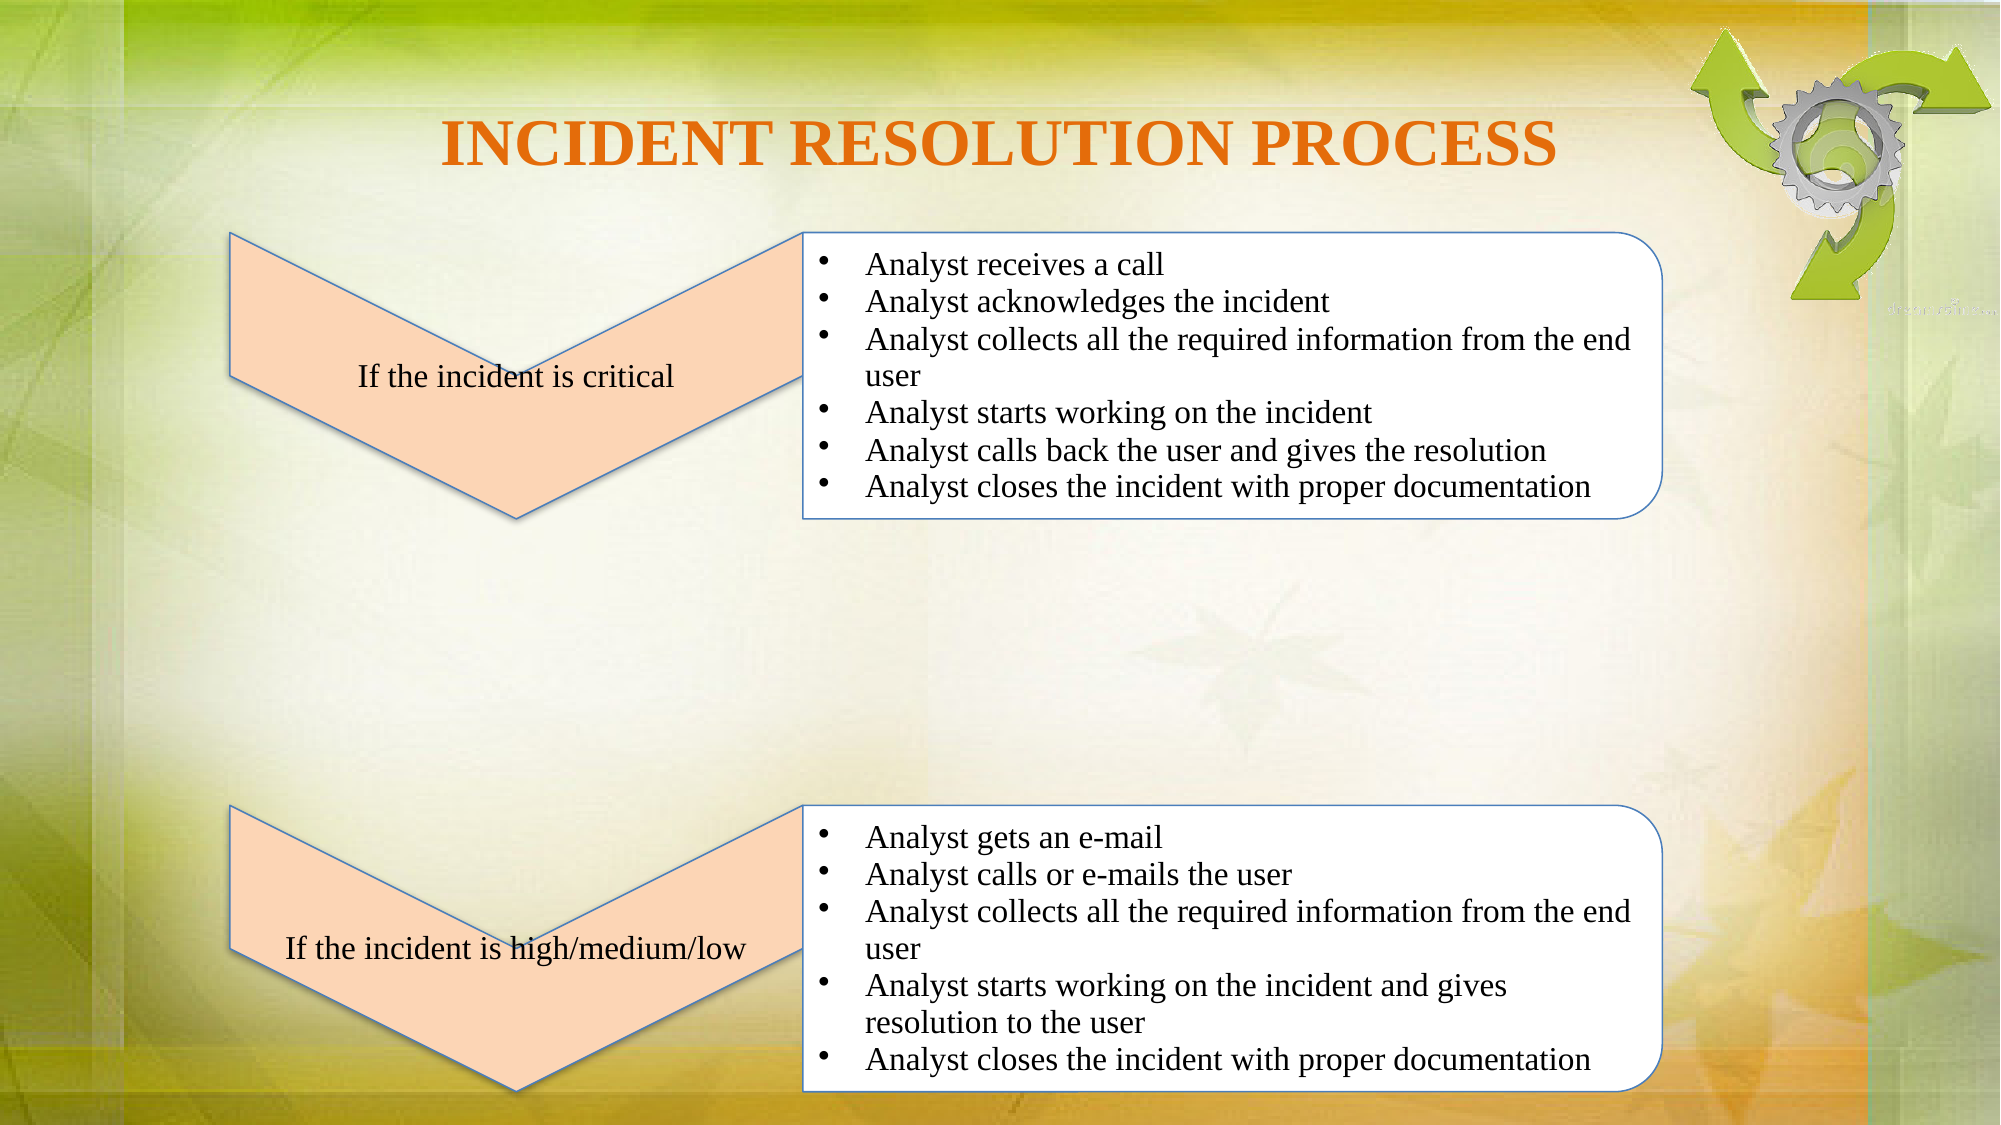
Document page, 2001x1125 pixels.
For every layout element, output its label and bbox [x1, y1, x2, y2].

picture [0, 0, 2000, 1125]
list [229, 232, 1663, 1092]
